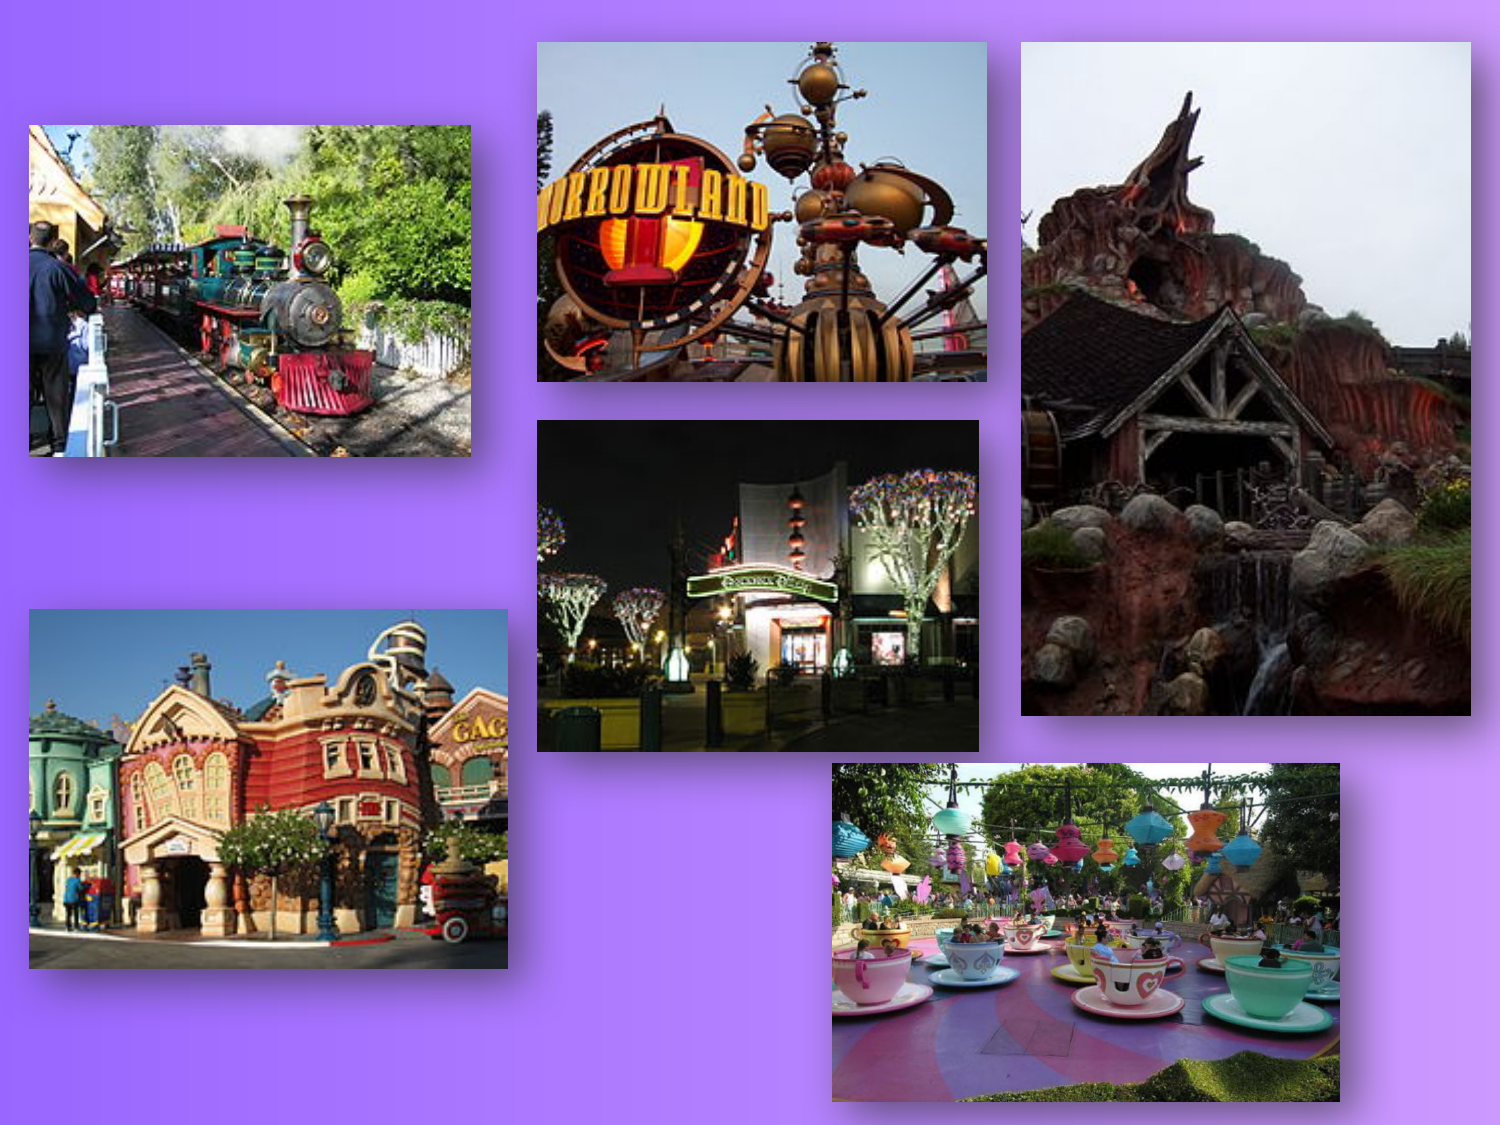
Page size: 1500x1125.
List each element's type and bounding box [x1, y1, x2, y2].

picture [1021, 42, 1471, 717]
picture [29, 609, 508, 969]
picture [537, 42, 987, 382]
picture [537, 420, 979, 752]
picture [832, 763, 1340, 1102]
picture [29, 125, 471, 457]
